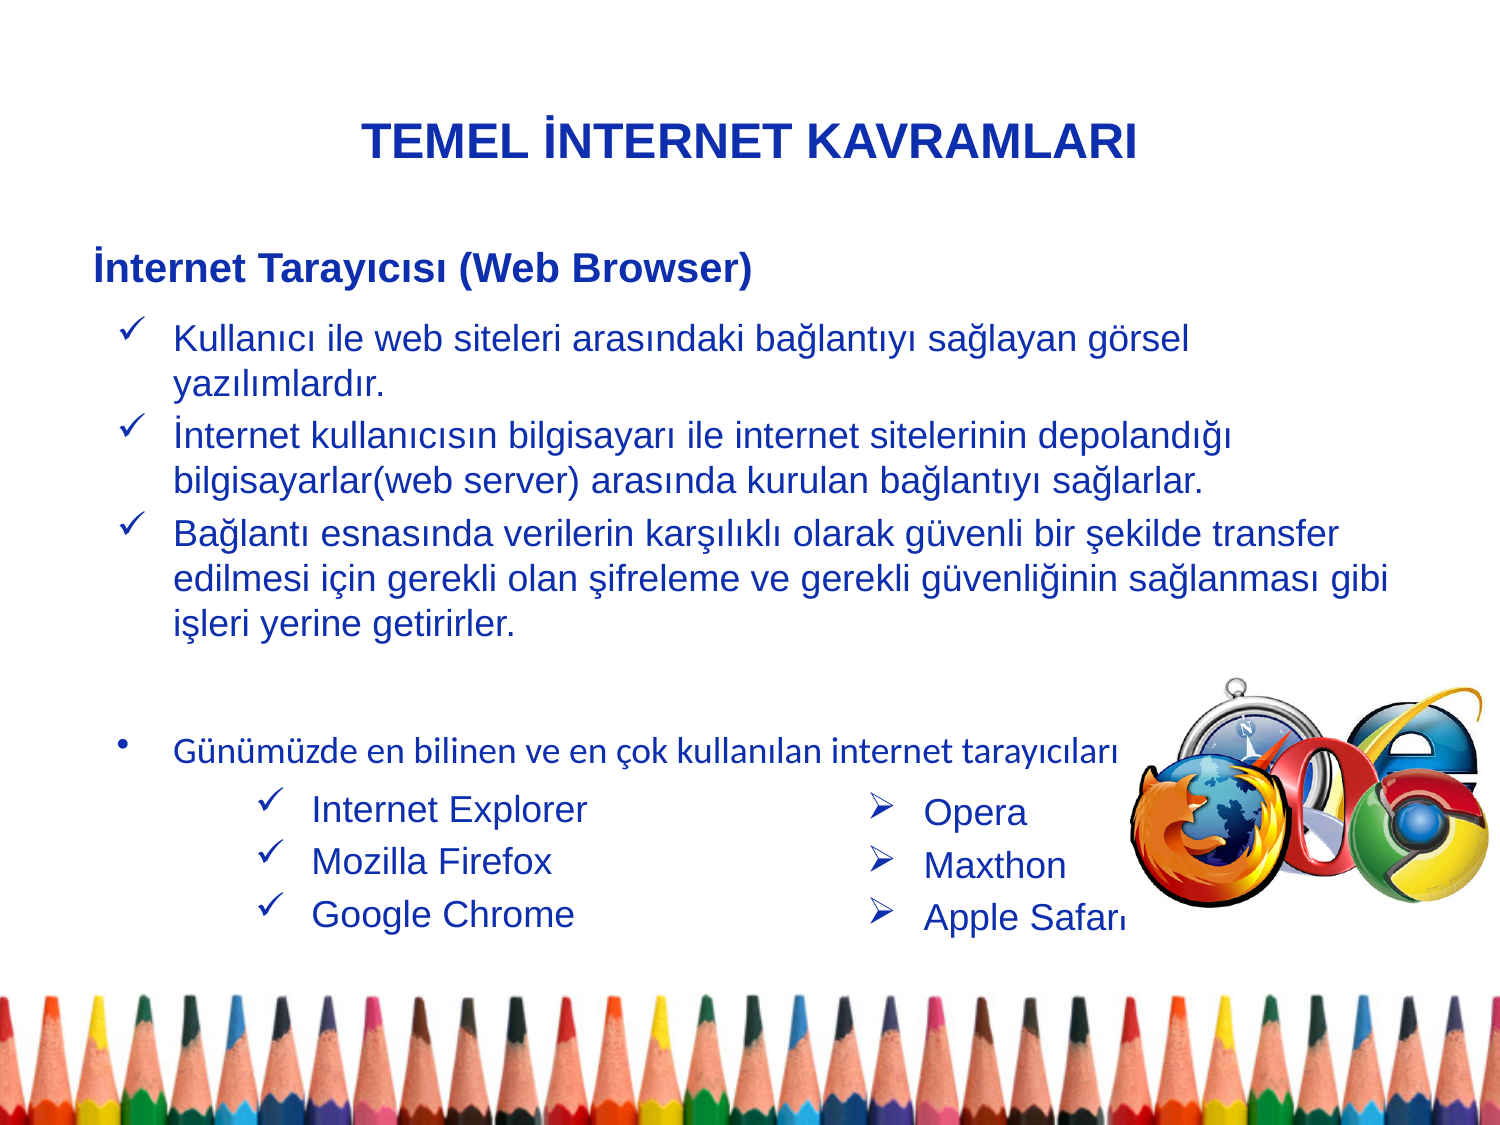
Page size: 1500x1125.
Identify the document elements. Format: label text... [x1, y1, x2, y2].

text_box Opera Maxthon Apple Safari [852, 780, 1237, 975]
text_box Internet Explorer Mozilla Firefox Google Chrome [240, 777, 665, 971]
text_box [88, 208, 1436, 1083]
picture [0, 0, 1500, 1125]
title TEMEL İNTERNET KAVRAMLARI [75, 45, 1425, 233]
text_box Kullanıcı ile web siteleri arasındaki bağlantıyı sağlayan görsel yazılımlardır. İnternet kullanıcısın bilgisayarı ile internet sitelerinin depolandığı bilgisayarlar(web server) arasında kurulan bağlantıyı sağlarlar. Bağlantı esnasında verilerin karşılıklı olarak güvenli bir şekilde transfer edilmesi için gerekli olan şifreleme ve gerekli güvenliğinin sağlanması gibi işleri yerine getirirler. Günümüzde en bilinen ve en çok kullanılan internet tarayıcıları; [101, 306, 1410, 658]
text_box İnternet Tarayıcısı (Web Browser) [78, 207, 1339, 298]
